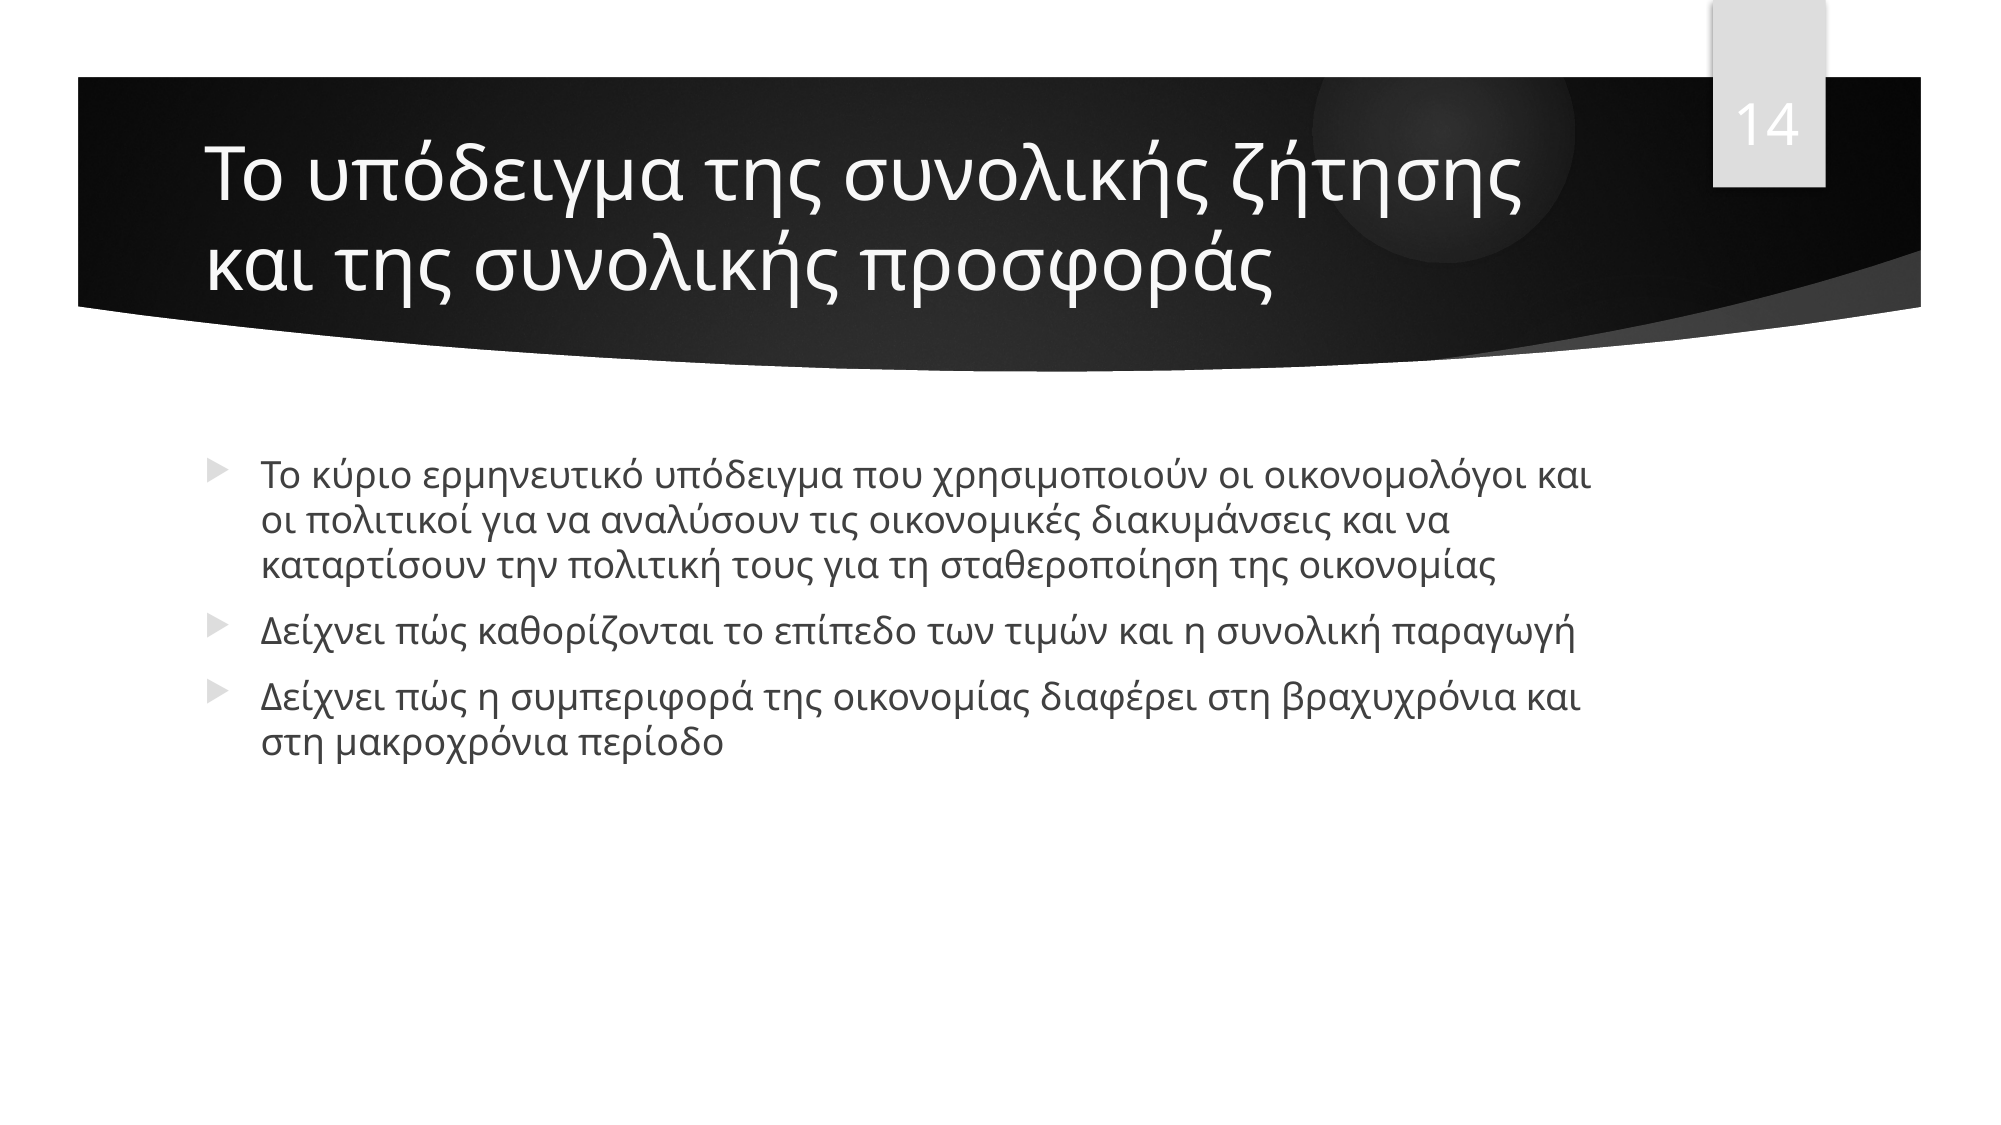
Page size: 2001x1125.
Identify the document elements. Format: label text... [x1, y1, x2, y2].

list Το κύριο ερμηνευτικό υπόδειγμα που χρησιμοποιούν οι οικονομολόγοι και οι πολιτικοί για να αναλύσουν τις οικονομικές διακυμάνσεις και να καταρτίσουν την πολιτική τους για τη σταθεροποίηση της οικονομίας Δείχνει πώς καθορίζονται το επίπεδο των τιμών και η συνολική παραγωγή Δείχνει πώς η συμπεριφορά της οικονομίας διαφέρει στη βραχυχρόνια και στη μακροχρόνια περίοδο [189, 444, 1627, 1022]
slide_number 14 [1698, 48, 1836, 175]
title Το υπόδειγμα της συνολικής ζήτησης και της συνολικής προσφοράς [189, 155, 1627, 275]
